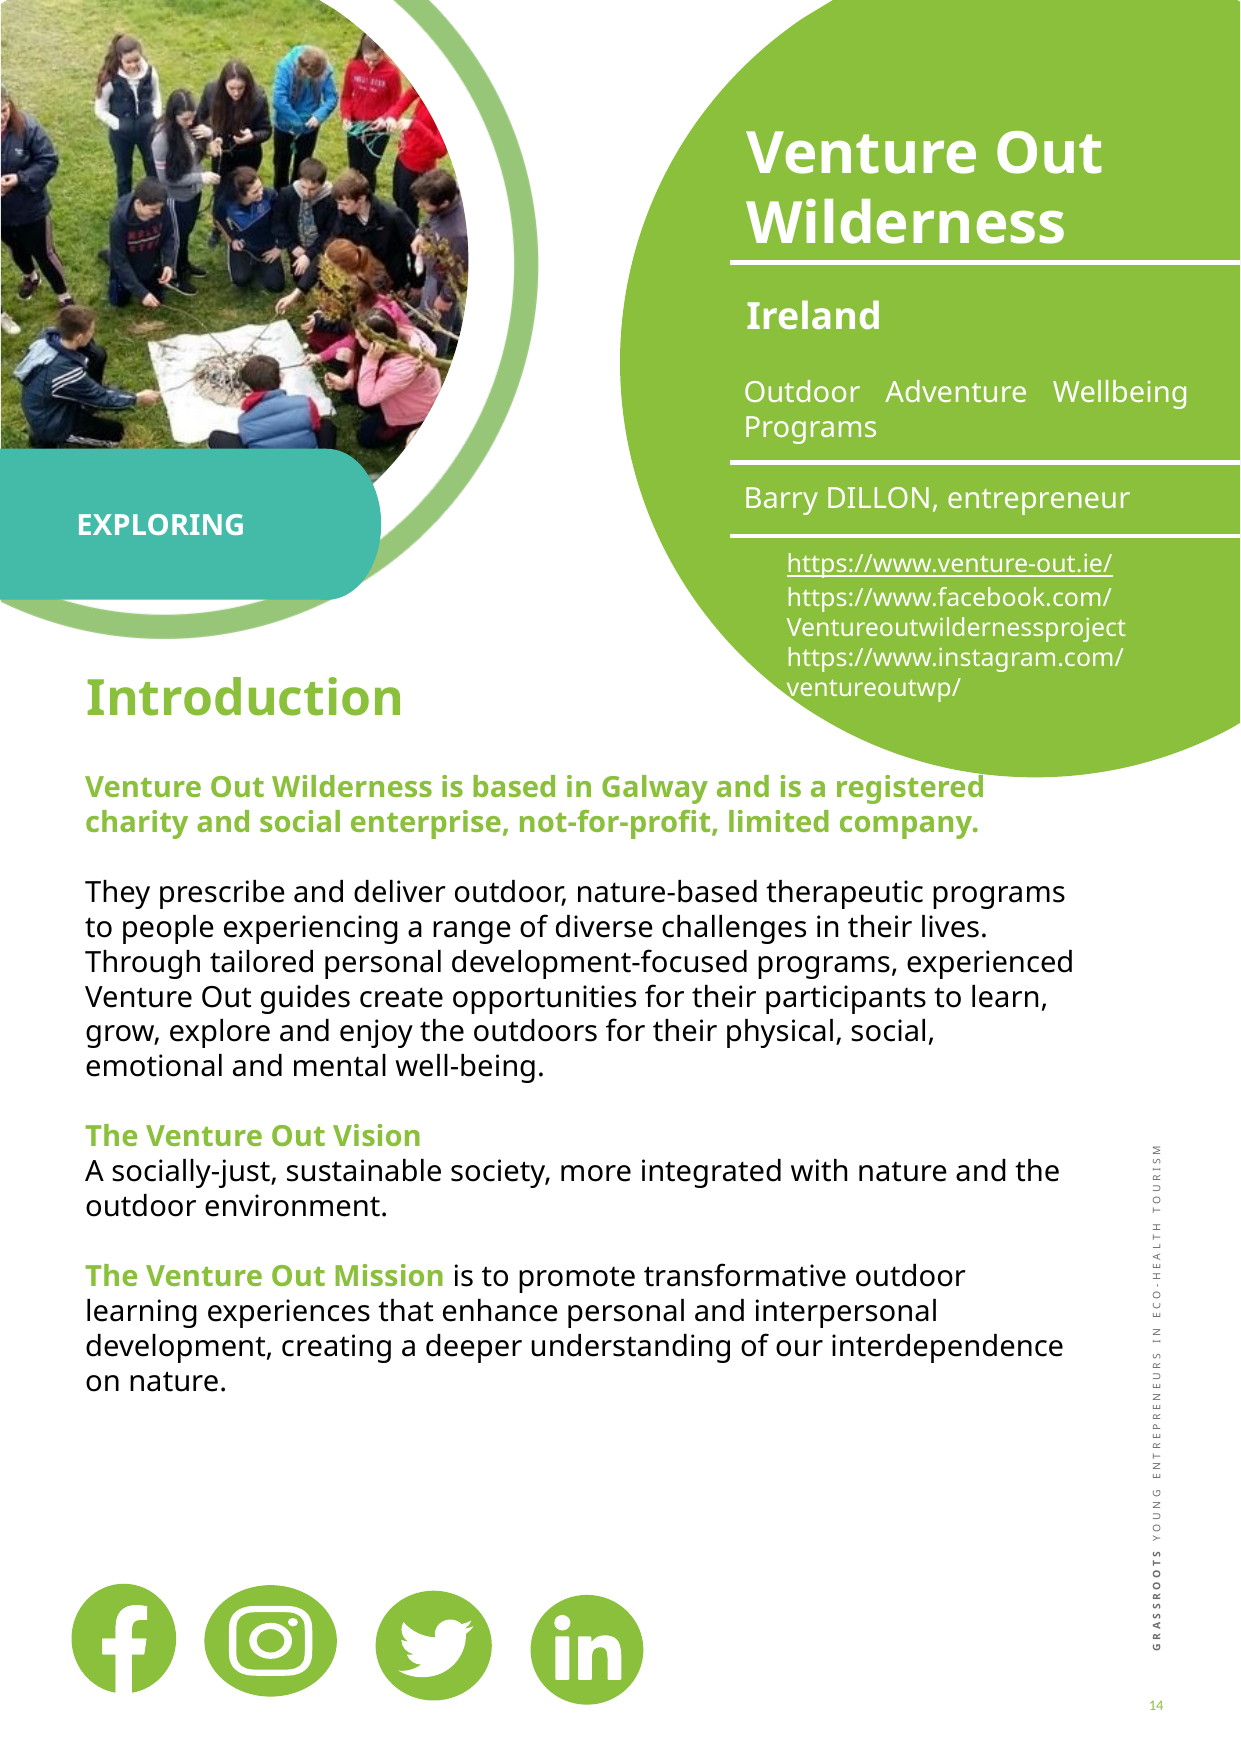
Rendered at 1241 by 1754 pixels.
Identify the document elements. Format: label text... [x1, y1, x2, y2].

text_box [71, 1583, 177, 1694]
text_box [375, 1590, 492, 1701]
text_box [0, 448, 382, 600]
list Venture Out Wilderness is based in Galway and is a registered charity and social enterprise, not-for-profit, limited company. They prescribe and deliver outdoor, nature-based therapeutic programs to people experiencing a range of diverse challenges in their lives. Through tailored personal development-focused programs, experienced Venture Out guides create opportunities for their participants to learn, grow, explore and enjoy the outdoors for their physical, social, emotional and mental well-being. The Venture Out Vision A socially-just, sustainable society, more integrated with nature and the outdoor environment. The Venture Out Mission is to promote transformative outdoor learning experiences that enhance personal and interpersonal development, creating a deeper understanding of our interdependence on nature. [70, 760, 1097, 1041]
text_box Introduction [71, 657, 1055, 732]
list Outdoor Adventure Wellbeing Programs [728, 365, 1205, 412]
slide_number 14 [1125, 1666, 1187, 1743]
list Ireland [731, 284, 1202, 359]
picture [0, 0, 543, 660]
list https://www.venture-out.ie/ https://www.facebook.com/Ventureoutwildernessproject https://www.instagram.com/ventureoutwp/ [771, 540, 1241, 587]
list Barry DILLON, entrepreneur [728, 471, 1205, 524]
list Venture Out Wilderness [731, 107, 1208, 202]
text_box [204, 1585, 337, 1697]
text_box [530, 1594, 644, 1705]
